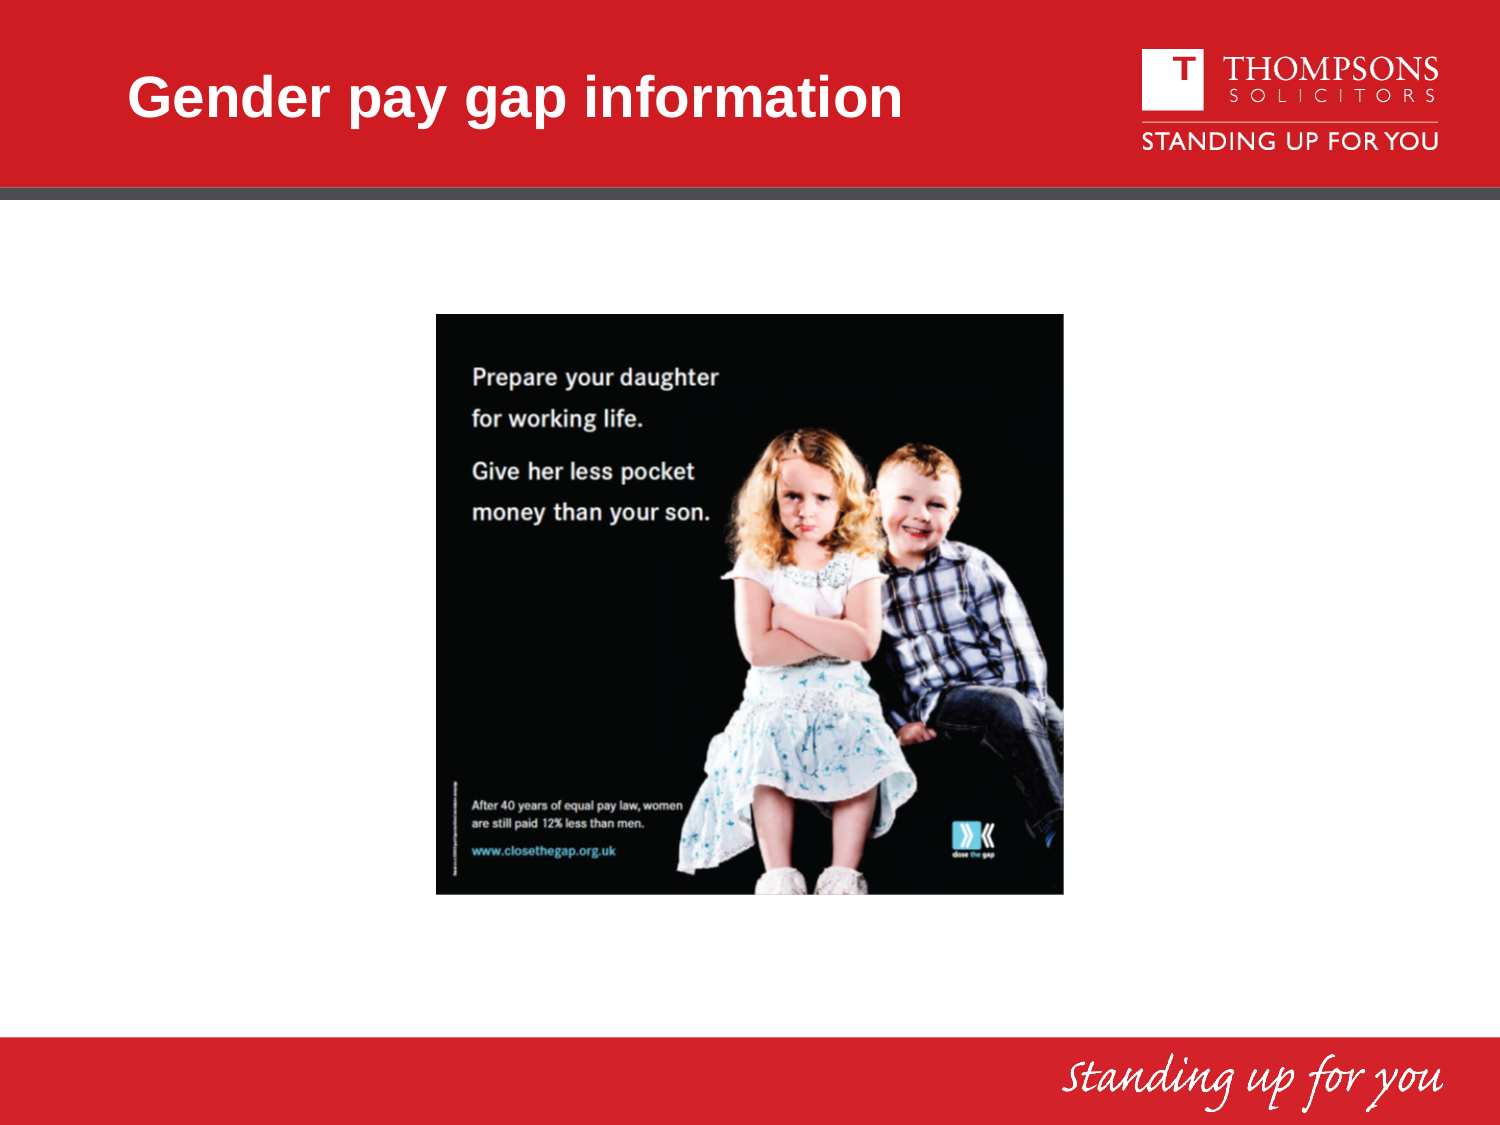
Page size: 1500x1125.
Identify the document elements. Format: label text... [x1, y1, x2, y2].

picture [1062, 1053, 1443, 1113]
title Gender pay gap information [112, 0, 1388, 188]
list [436, 314, 1064, 895]
picture [1388, 49, 1438, 150]
